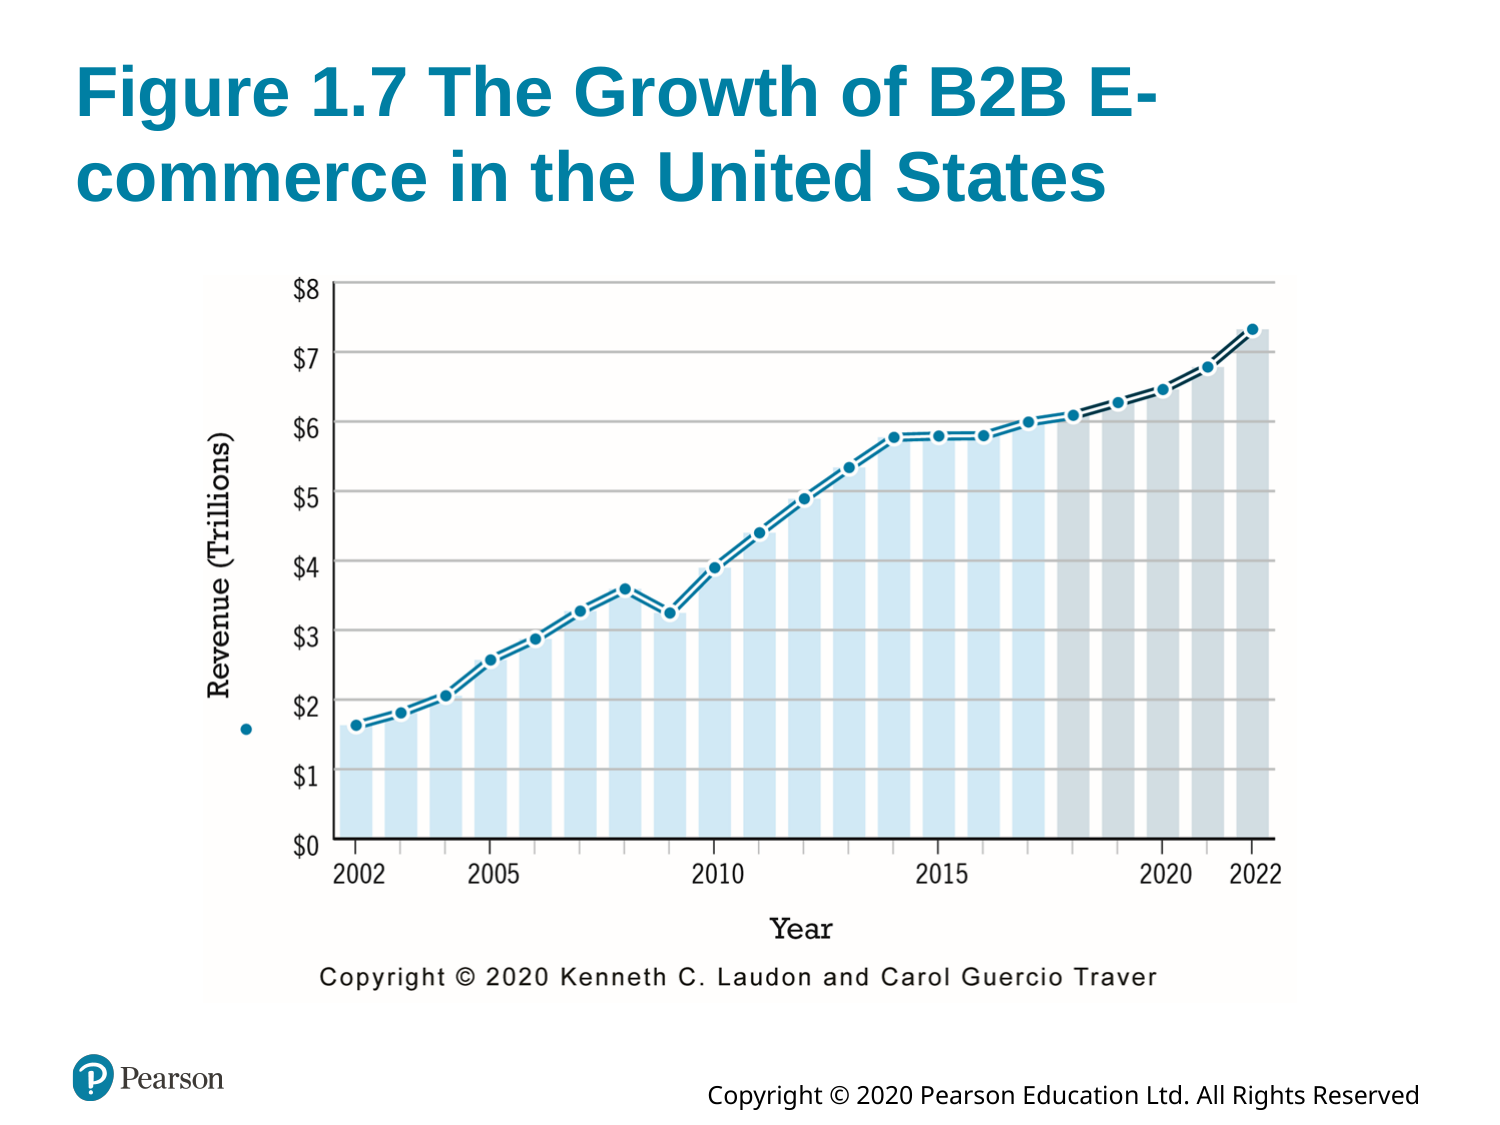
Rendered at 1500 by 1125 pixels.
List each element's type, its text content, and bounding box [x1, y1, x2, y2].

picture [72, 1087, 83, 1101]
picture [98, 1054, 224, 1101]
picture [72, 1054, 88, 1070]
picture [80, 1063, 106, 1088]
title Figure 1.7 The Growth of B2B E-commerce in the United States [75, 35, 1425, 216]
picture [203, 274, 1297, 1003]
